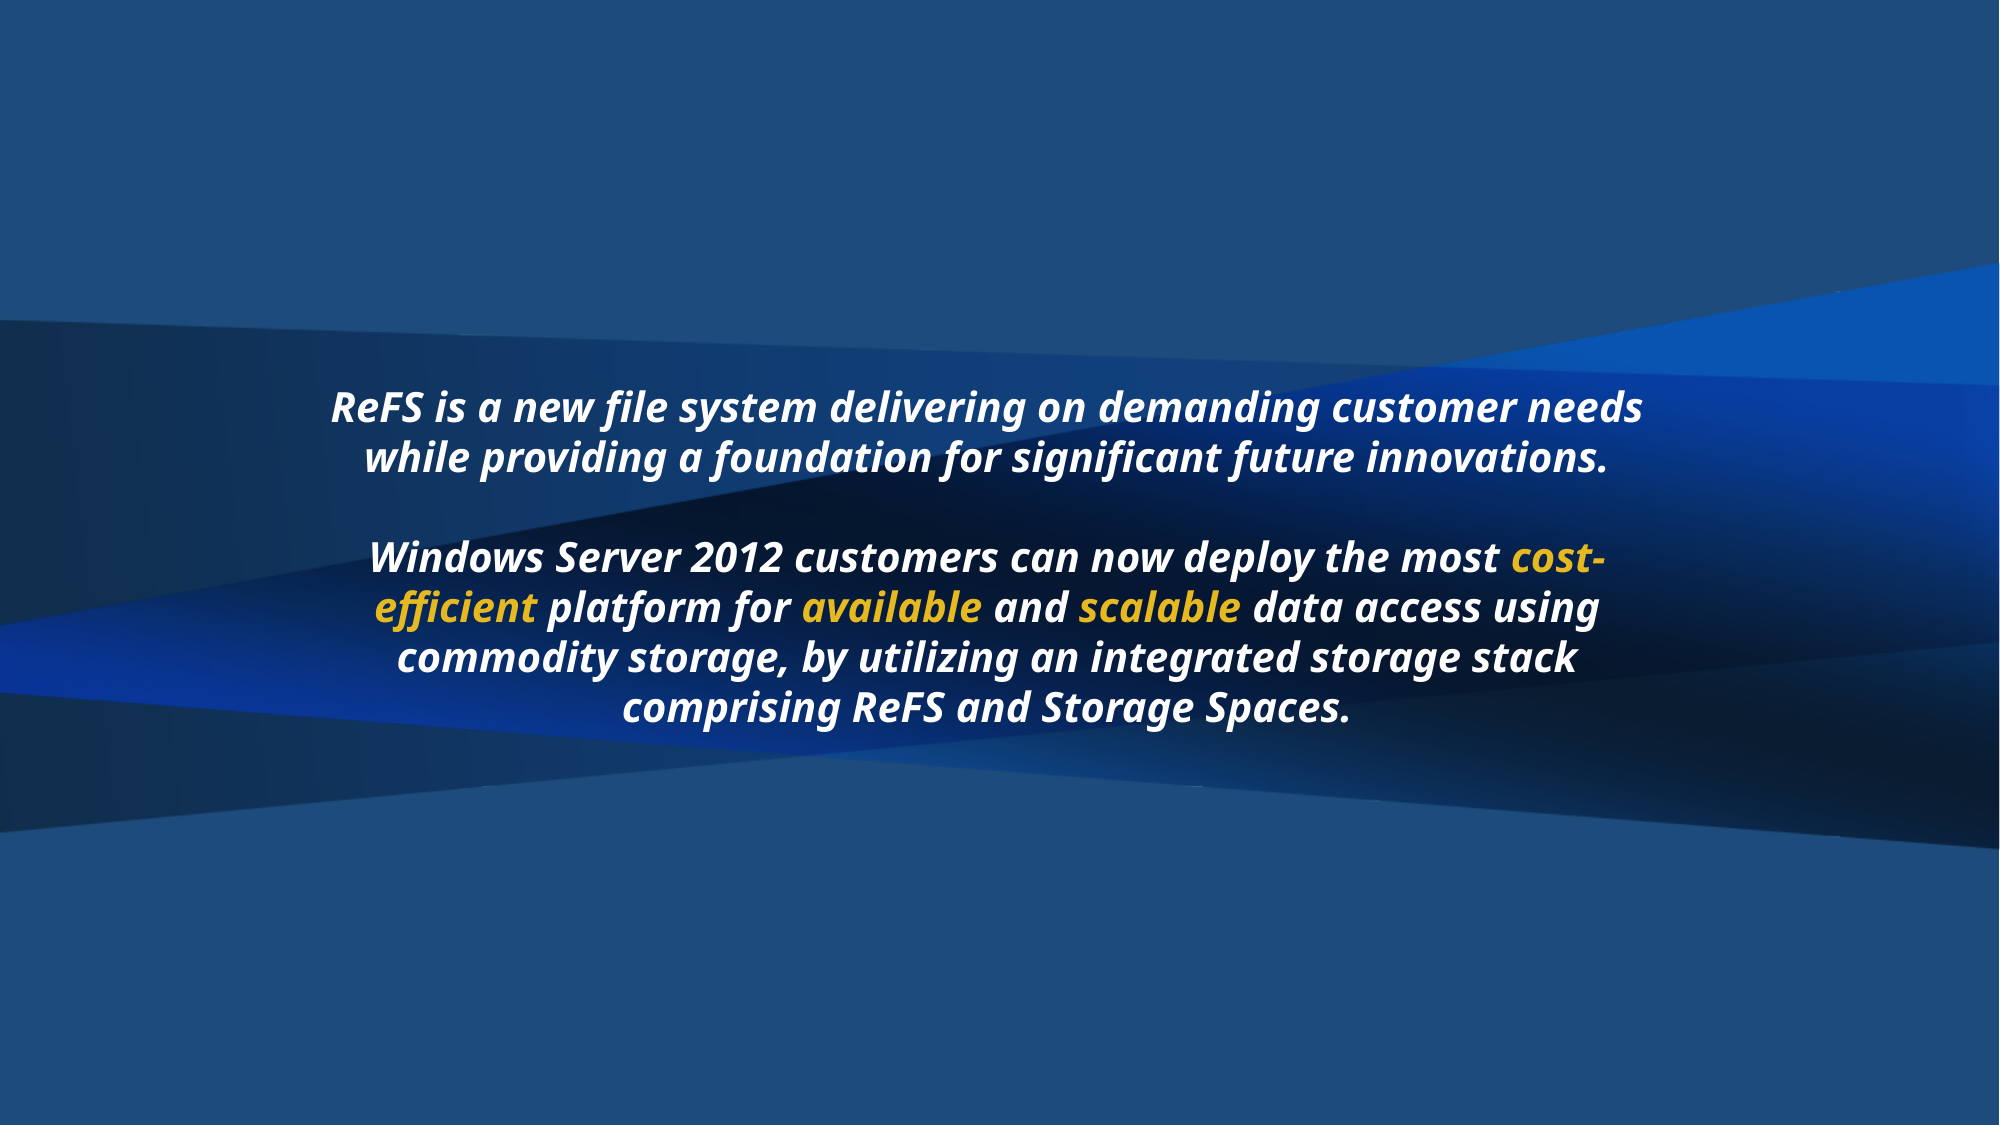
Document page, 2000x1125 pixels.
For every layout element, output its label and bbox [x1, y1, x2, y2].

picture [0, 262, 2000, 851]
